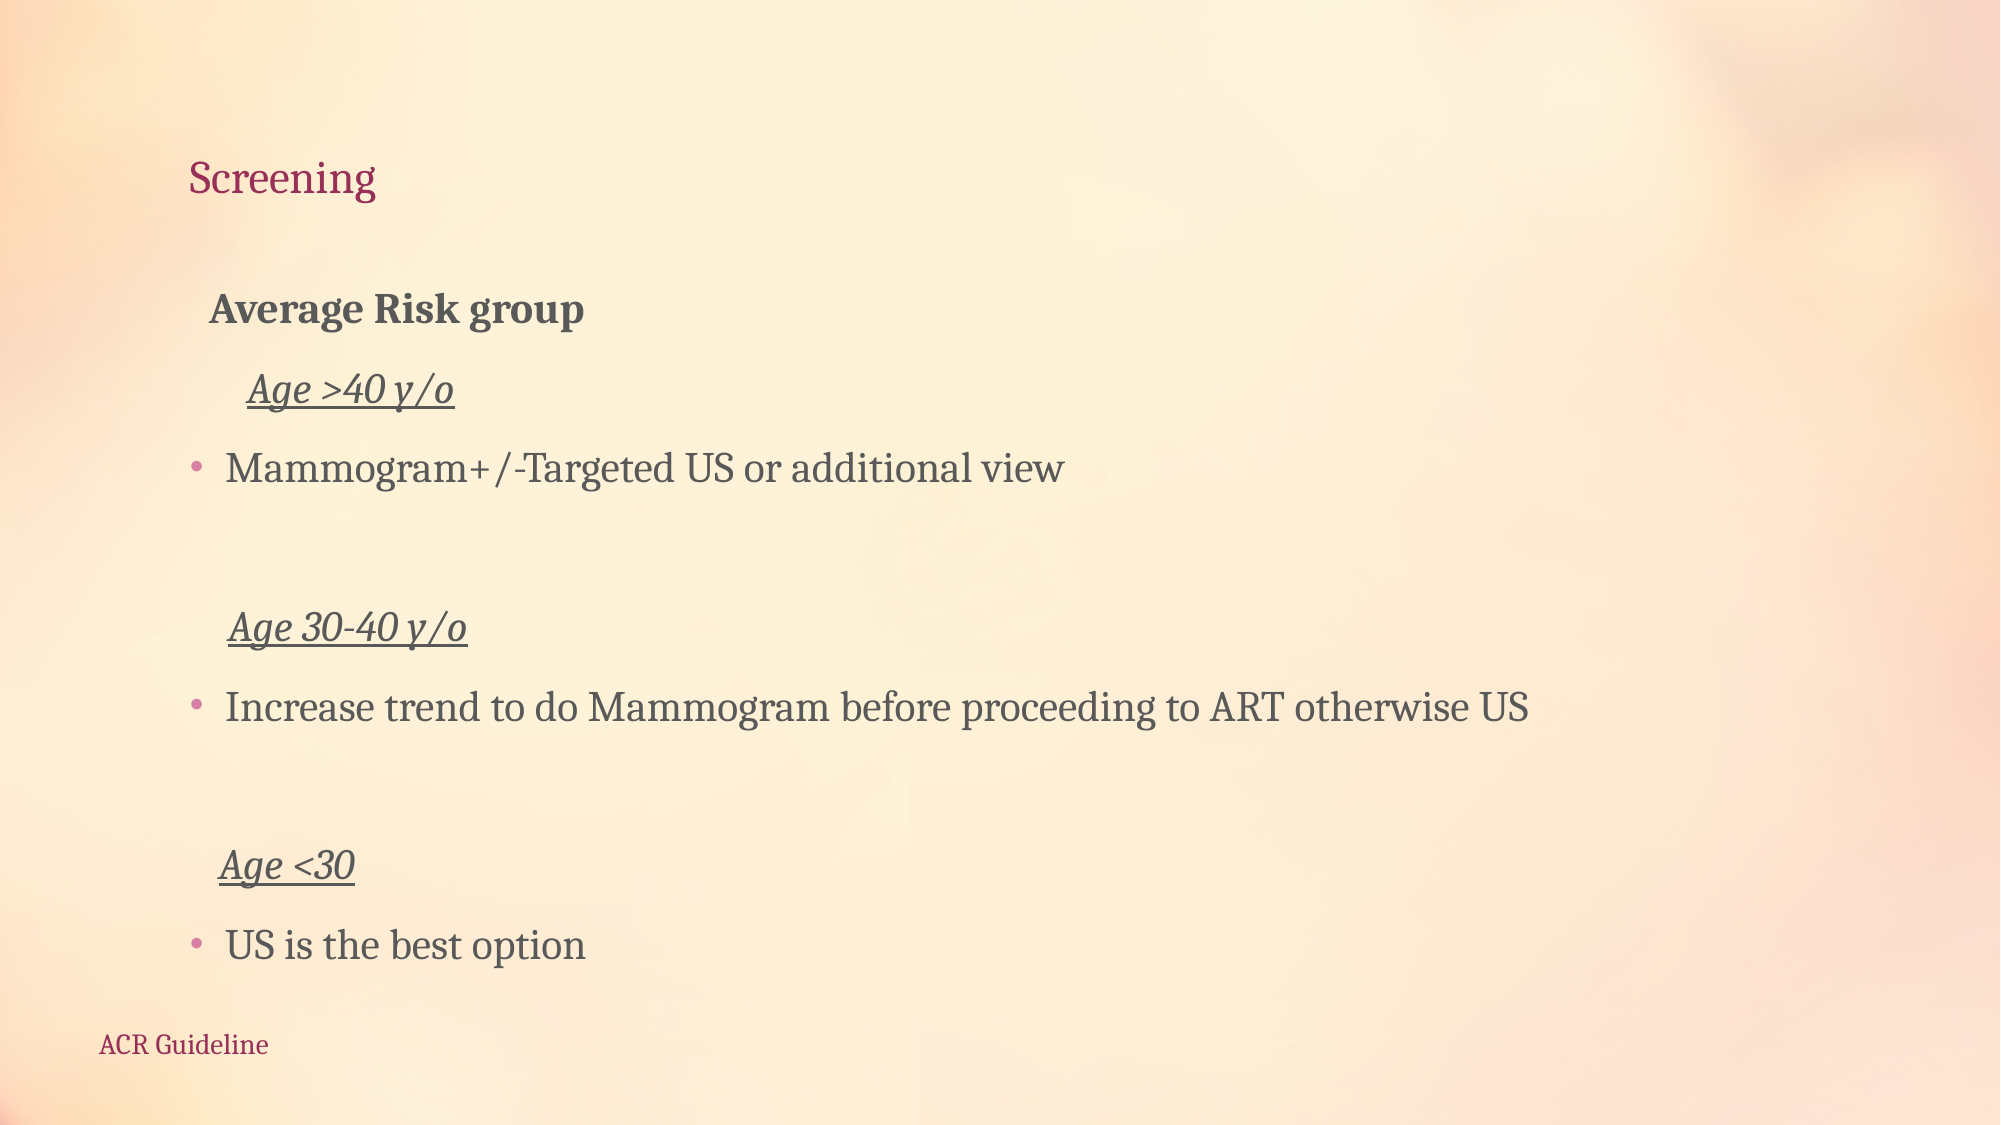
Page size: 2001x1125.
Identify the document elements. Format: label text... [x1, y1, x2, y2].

picture [0, 0, 2001, 1125]
list Average Risk group Age >40 y/o Mammogram+/-Targeted US or additional view Age 30-40 y/o Increase trend to do Mammogram before proceeding to ART otherwise US Age <30 US is the best option [174, 278, 1825, 979]
title Screening [174, 62, 1825, 258]
text_box ACR Guideline [83, 957, 1734, 1068]
